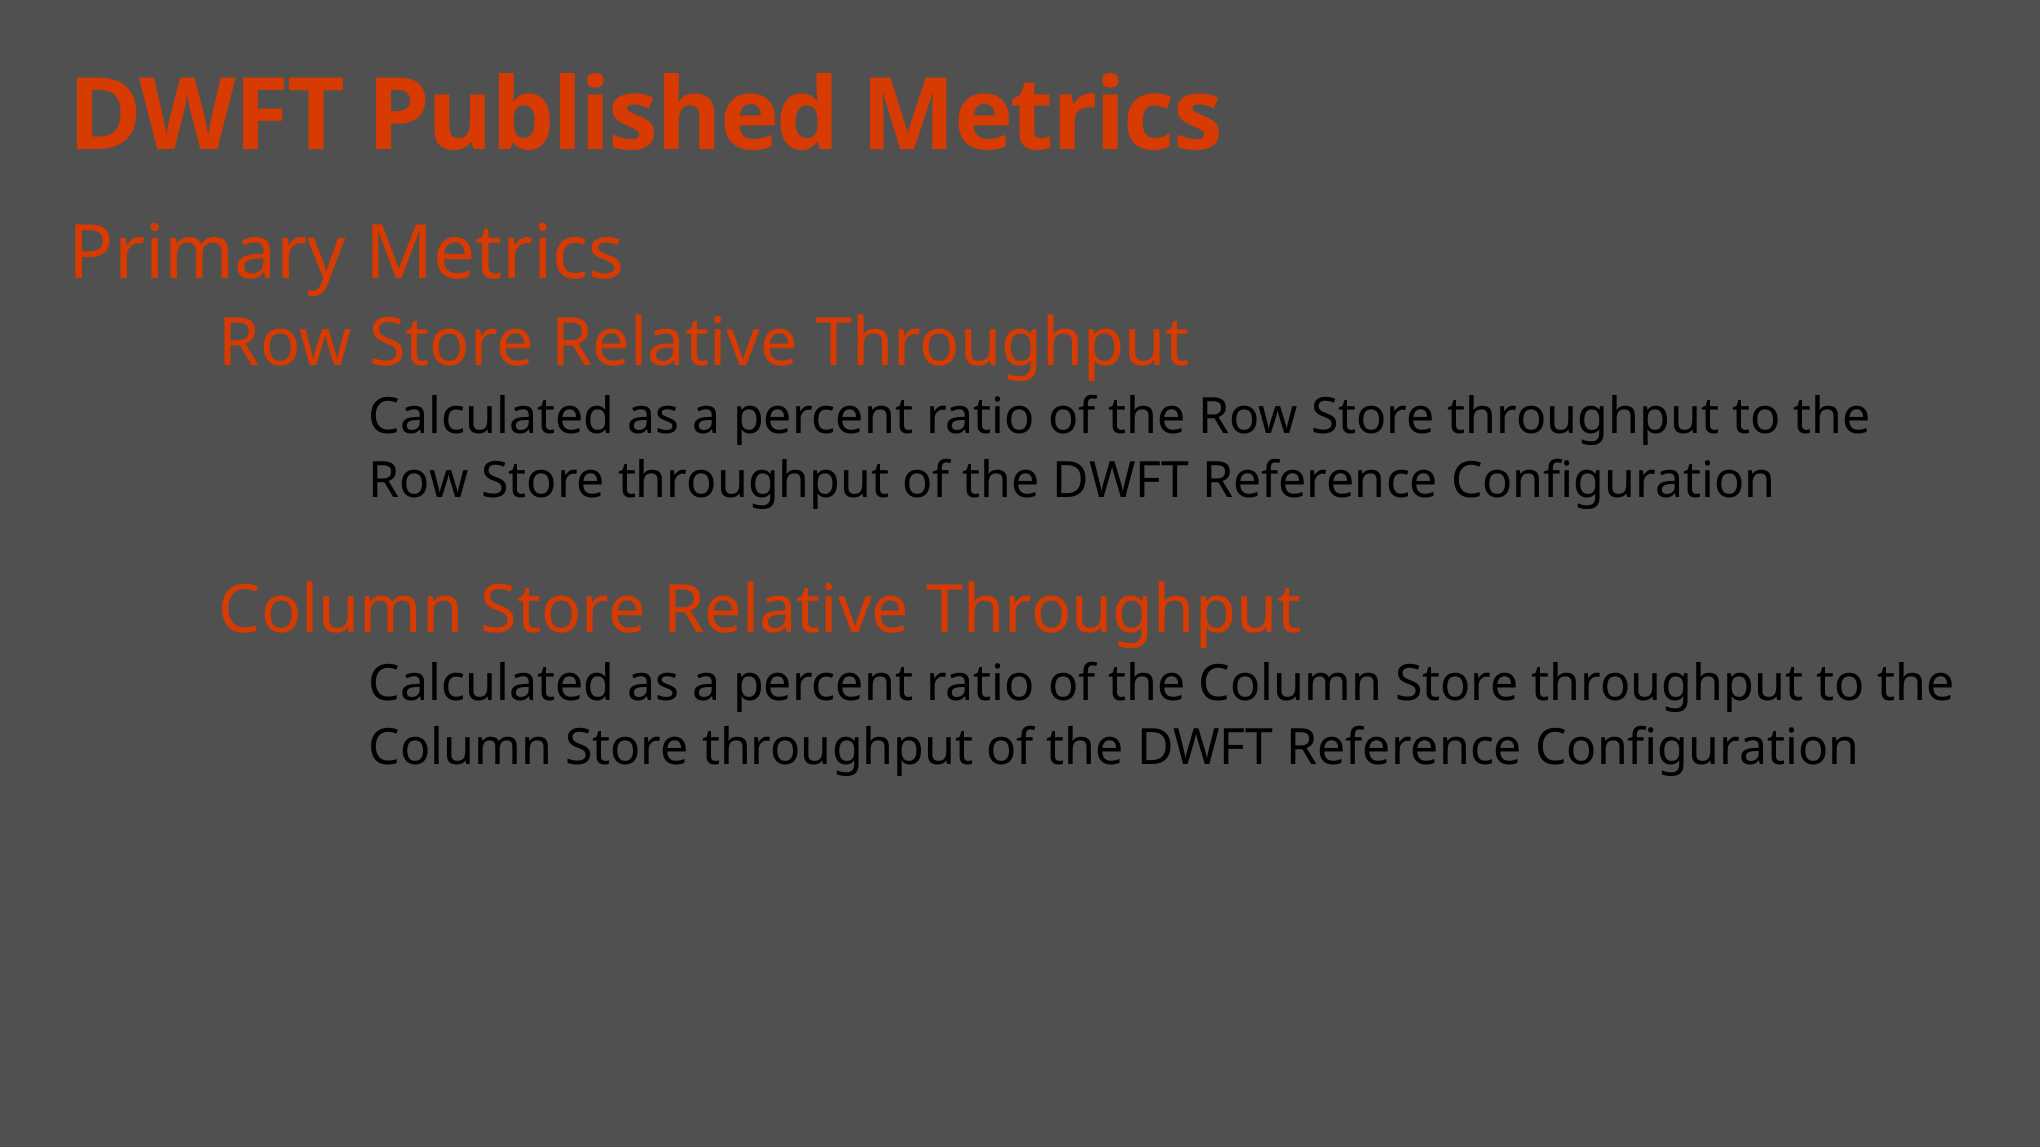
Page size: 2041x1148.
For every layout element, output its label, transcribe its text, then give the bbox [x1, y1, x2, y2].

title DWFT Published Metrics [45, 48, 1996, 198]
list Primary Metrics Row Store Relative Throughput Calculated as a percent ratio of the Row Store throughput to the Row Store throughput of the DWFT Reference Configuration Column Store Relative Throughput Calculated as a percent ratio of the Column Store throughput to the Column Store throughput of the DWFT Reference Configuration [45, 198, 1996, 877]
